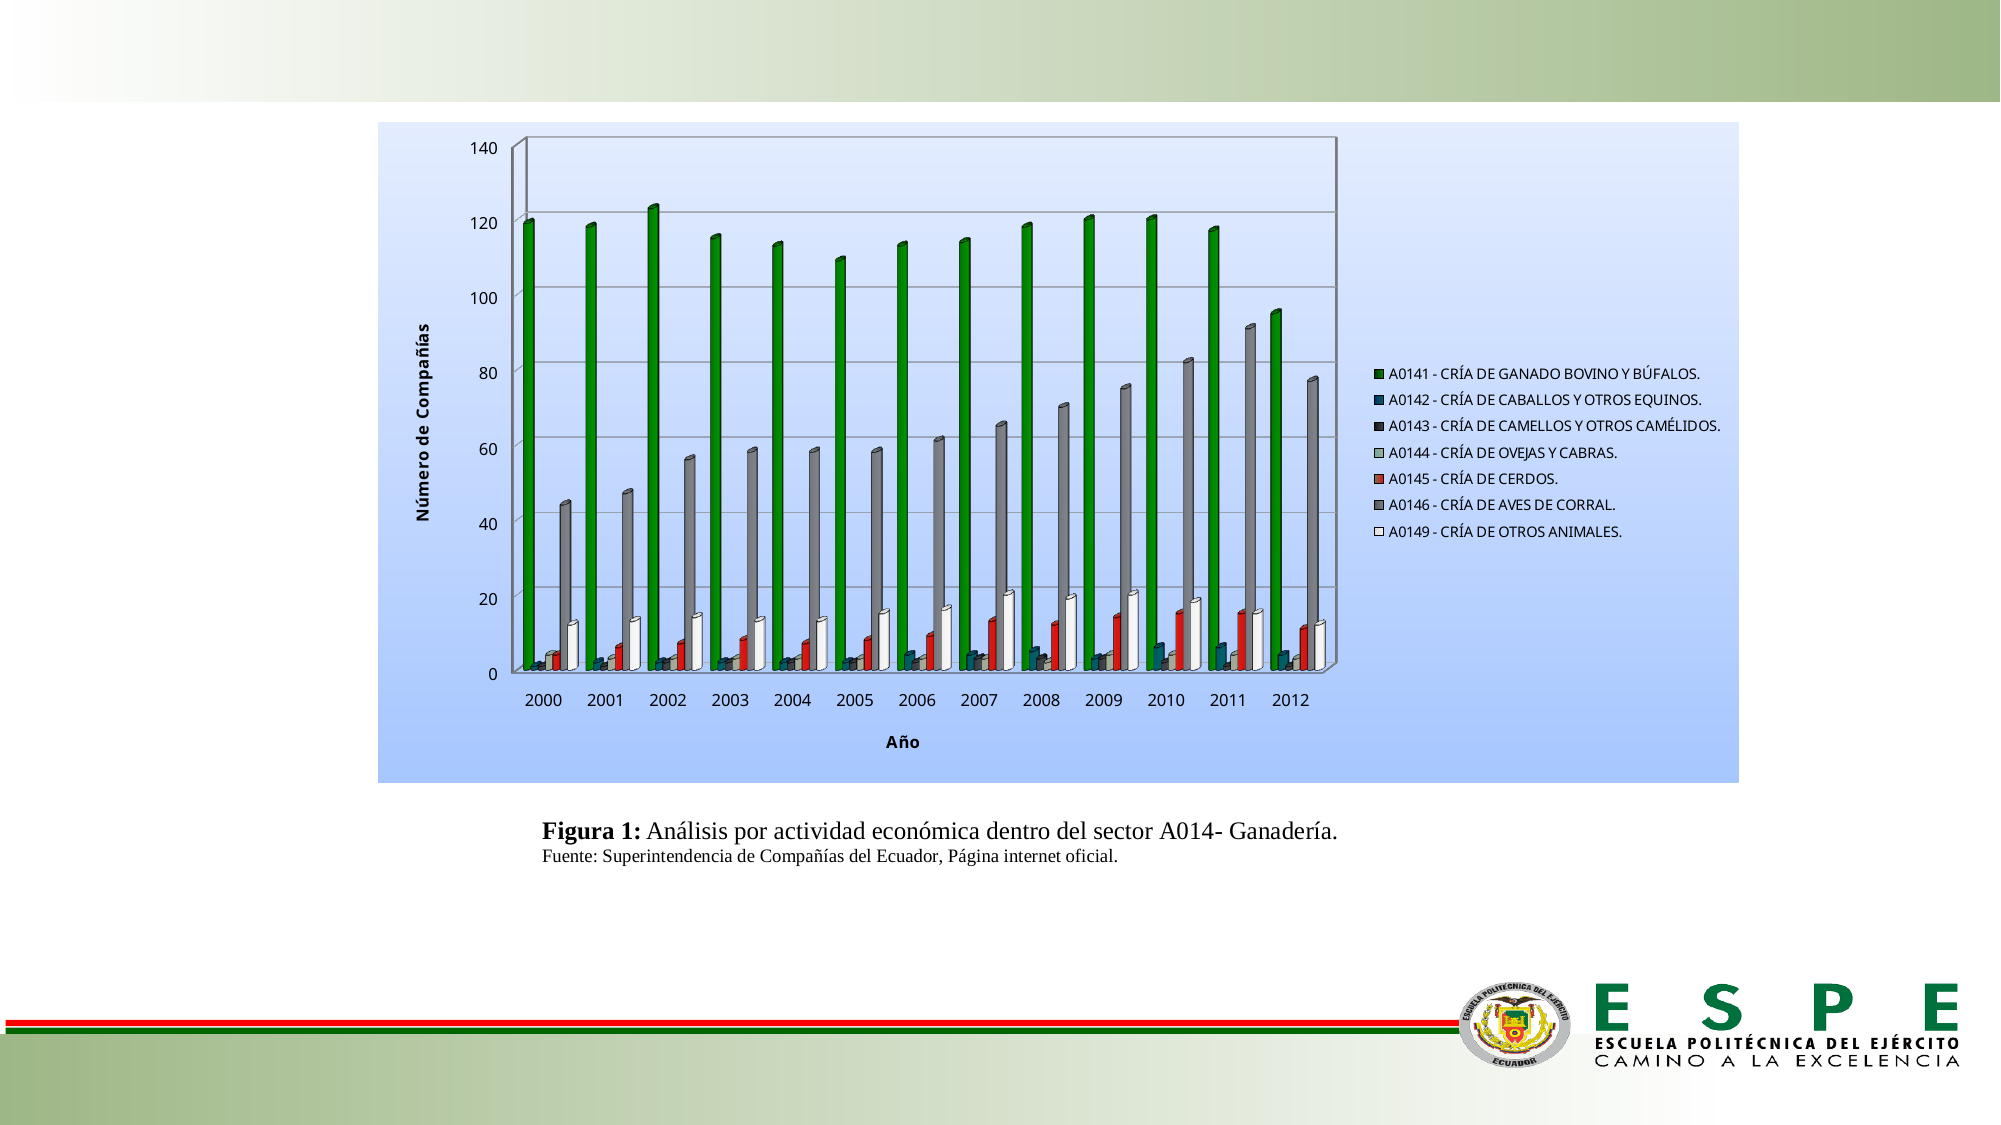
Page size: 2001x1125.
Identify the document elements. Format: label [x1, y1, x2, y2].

picture [541, 816, 1399, 871]
picture [1409, 964, 2000, 1093]
chart [377, 122, 1739, 784]
